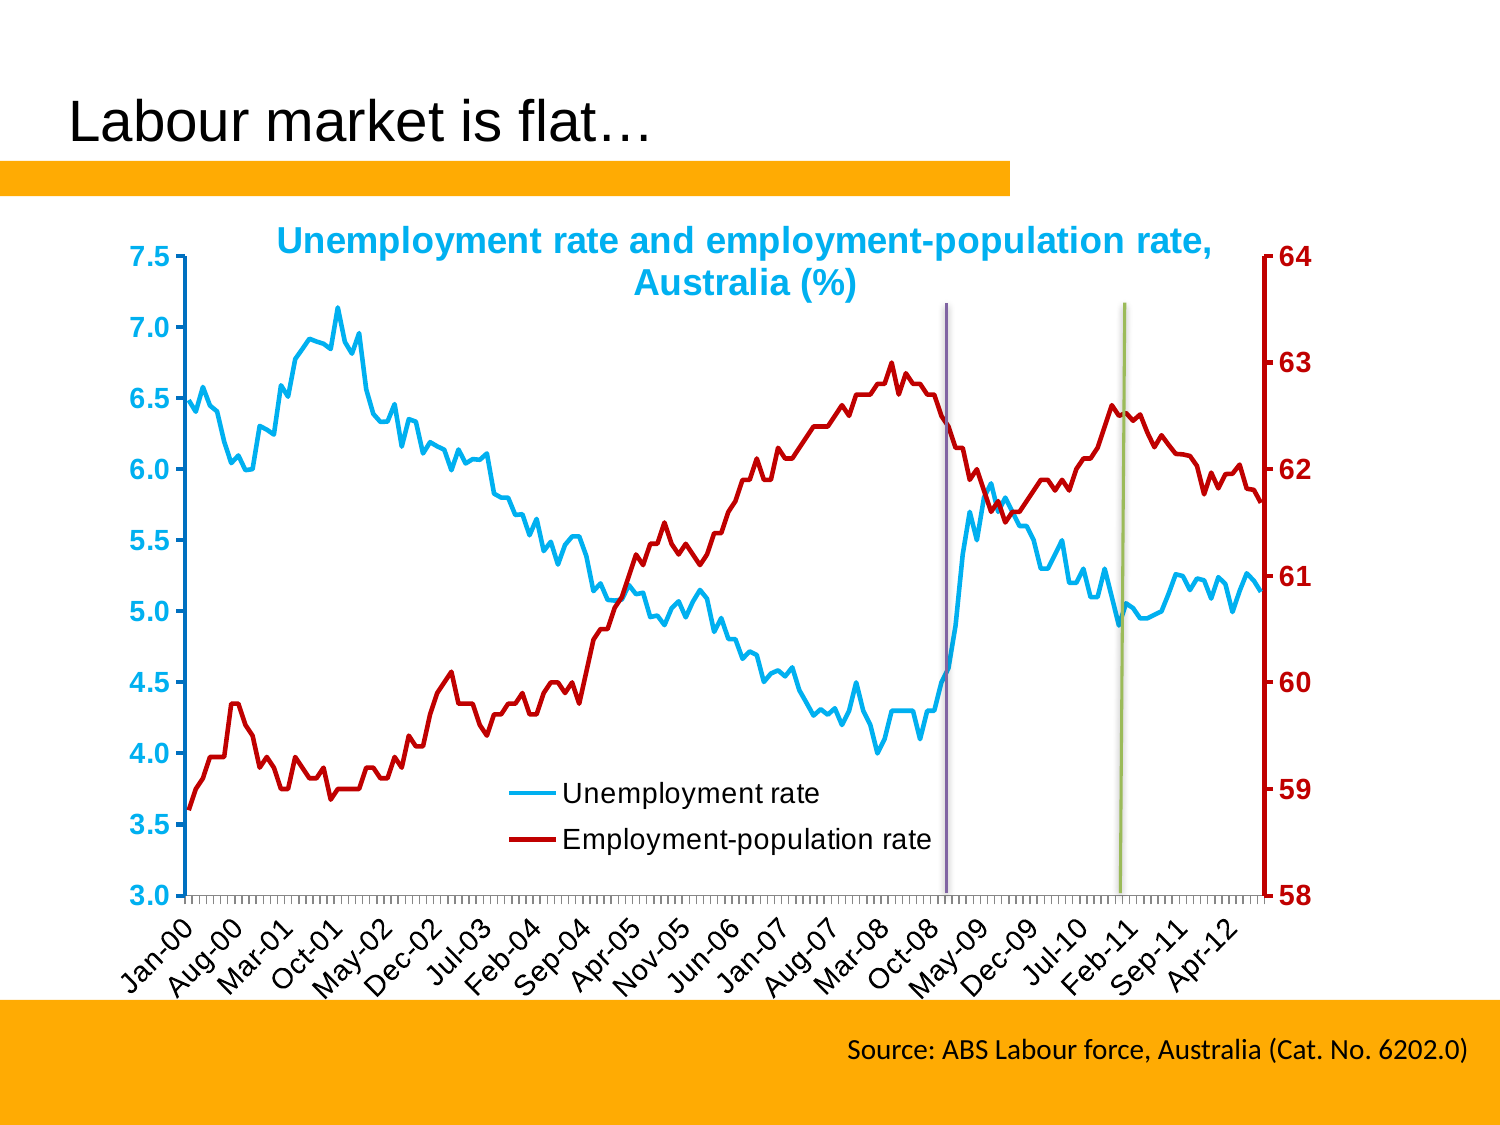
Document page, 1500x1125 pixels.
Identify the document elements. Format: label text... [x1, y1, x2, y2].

chart [111, 195, 1353, 1008]
title Labour market is flat… [52, 54, 1225, 183]
text_box Source: ABS Labour force, Australia (Cat. No. 6202.0) [832, 1023, 1500, 1073]
